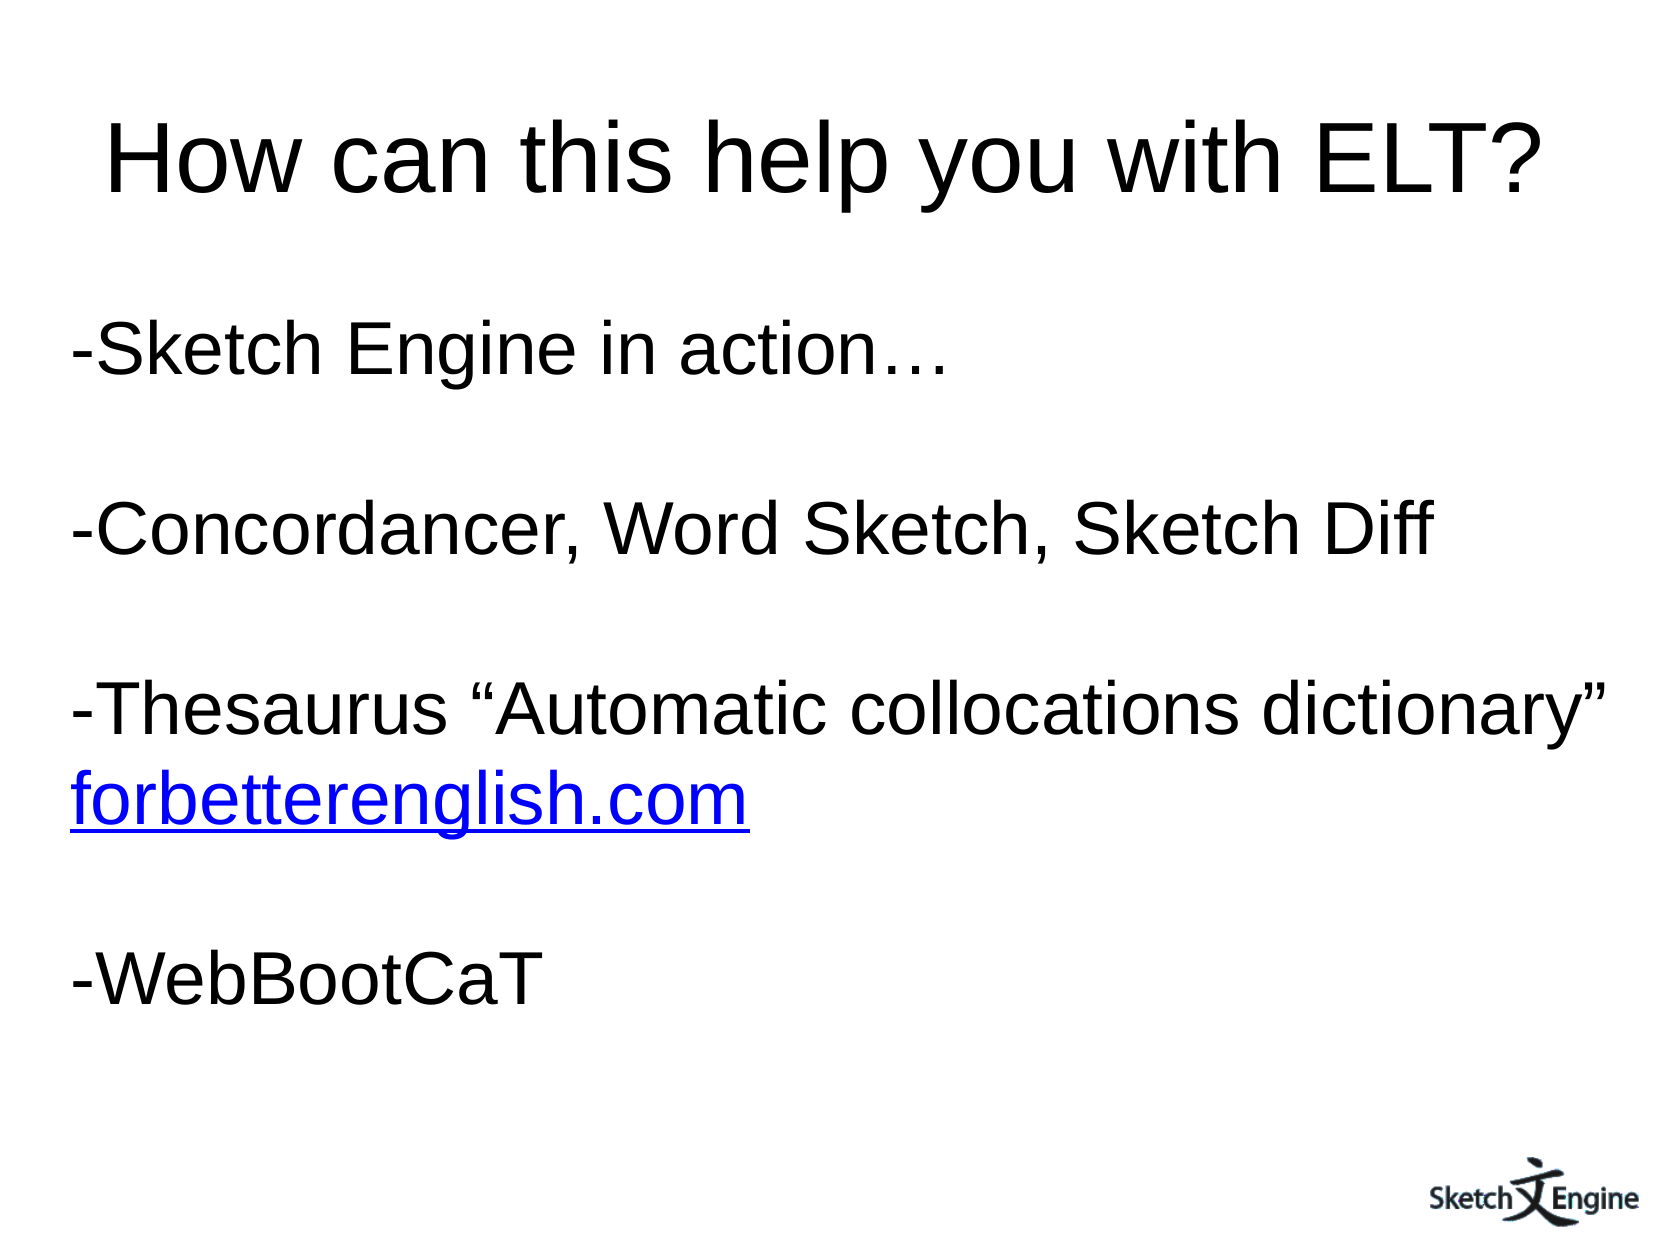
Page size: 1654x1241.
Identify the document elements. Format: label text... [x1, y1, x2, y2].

text_box How can this help you with ELT? [428, 84, 1220, 193]
text_box -Sketch Engine in action… -Concordancer, Word Sketch, Sketch Diff -Thesaurus “Automatic collocations dictionary” forbetterenglish.com -WebBootCaT [55, 292, 1605, 1053]
picture [1428, 1157, 1641, 1228]
